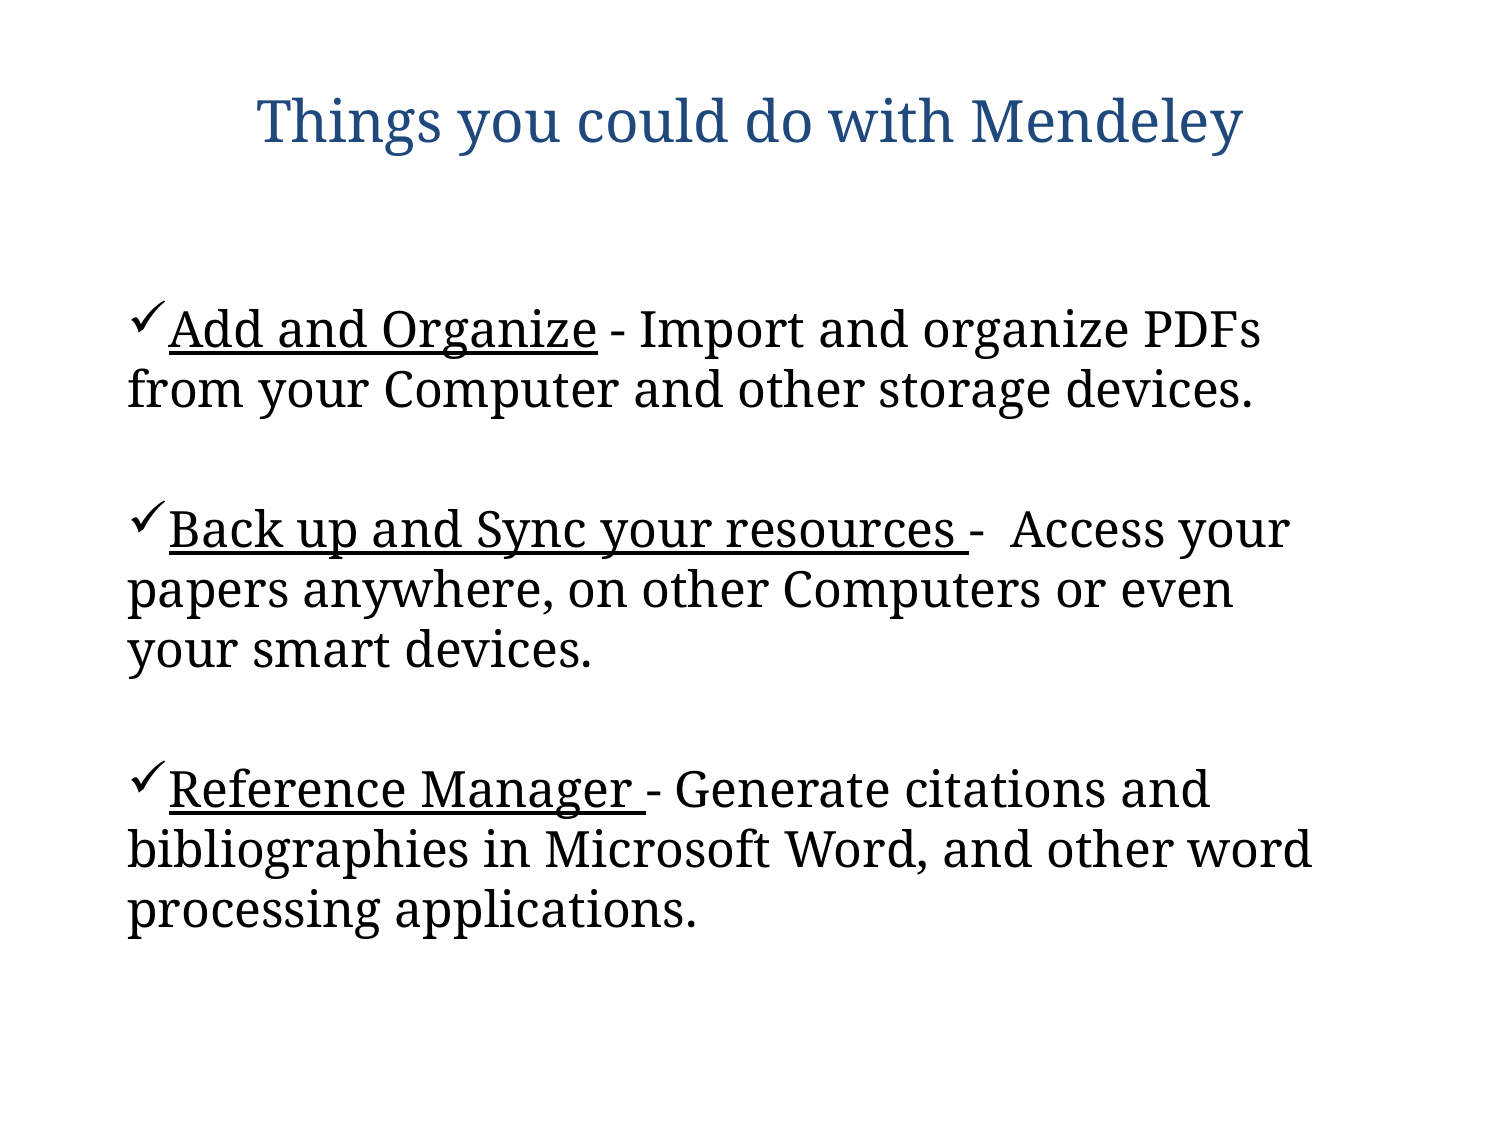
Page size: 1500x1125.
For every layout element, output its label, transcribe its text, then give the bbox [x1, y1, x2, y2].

title Things you could do with Mendeley [112, 42, 1388, 197]
subtitle Add and Organize - Import and organize PDFs from your Computer and other storage devices. Back up and Sync your resources - Access your papers anywhere, on other Computers or even your smart devices. Reference Manager - Generate citations and bibliographies in Microsoft Word, and other word processing applications. [111, 219, 1353, 1024]
